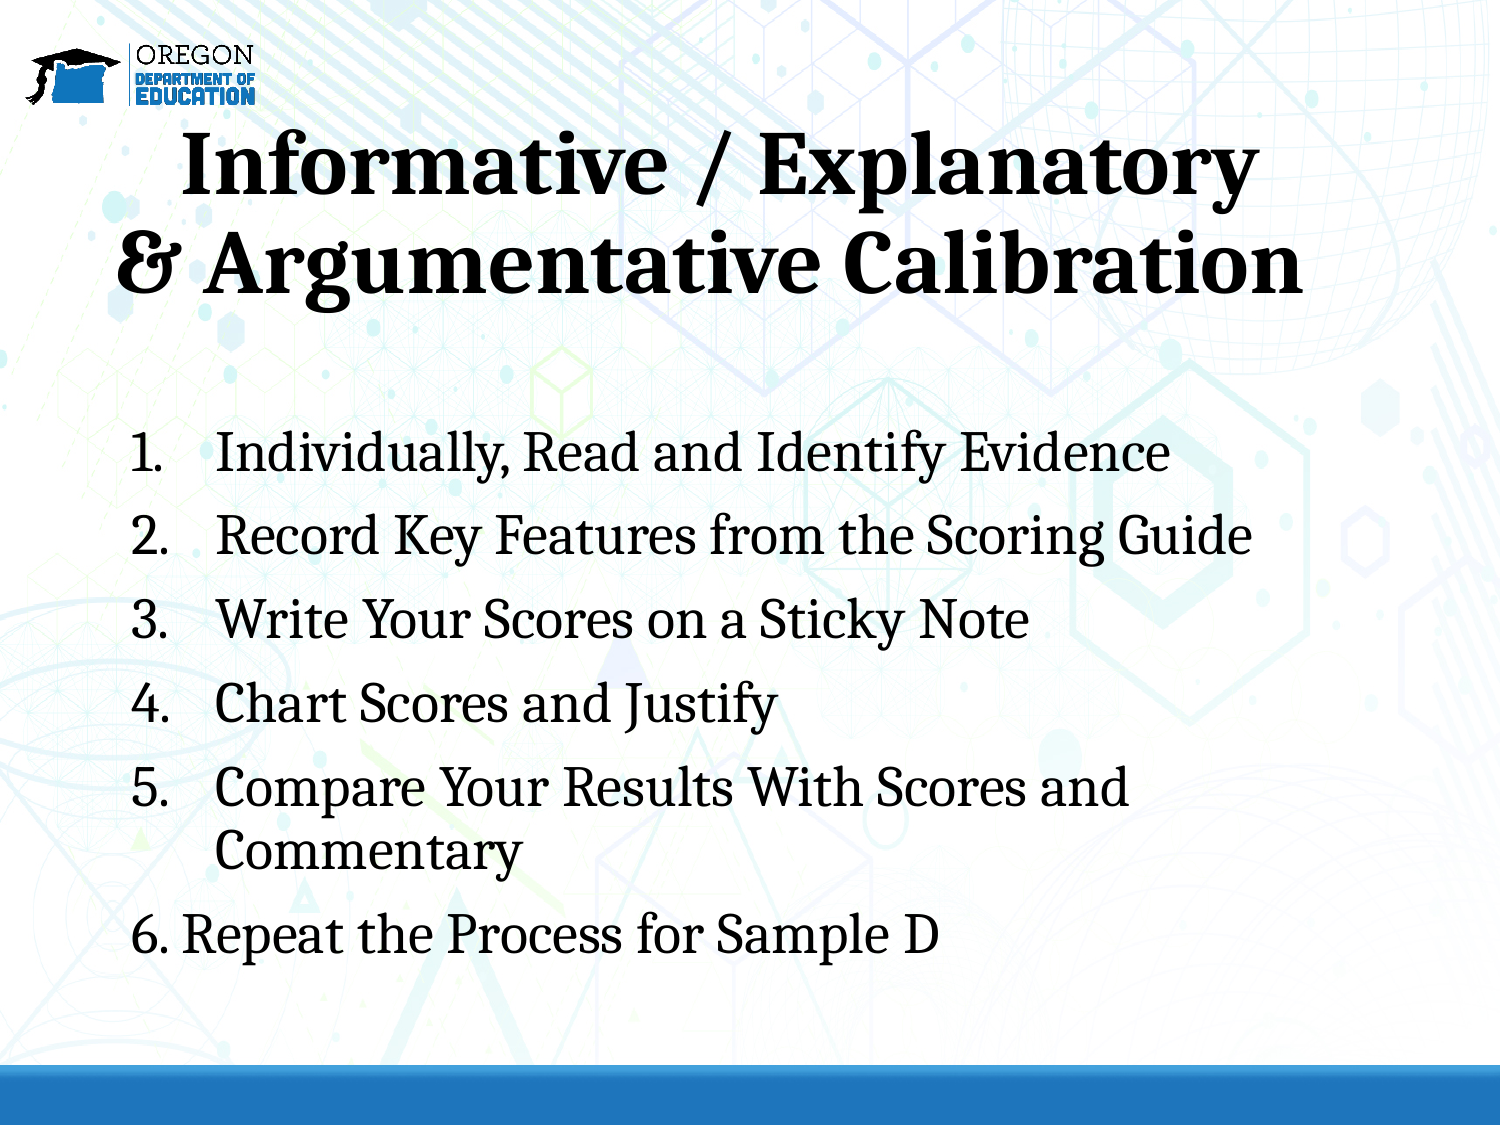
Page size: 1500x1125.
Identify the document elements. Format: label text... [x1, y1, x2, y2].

list Individually, Read and Identify Evidence Record Key Features from the Scoring Guide Write Your Scores on a Sticky Note Chart Scores and Justify Compare Your Results With Scores and Commentary 6. Repeat the Process for Sample D [115, 413, 1379, 1125]
title Informative / Explanatory & Argumentative Calibration [74, 107, 1368, 325]
picture [0, 0, 1500, 1125]
